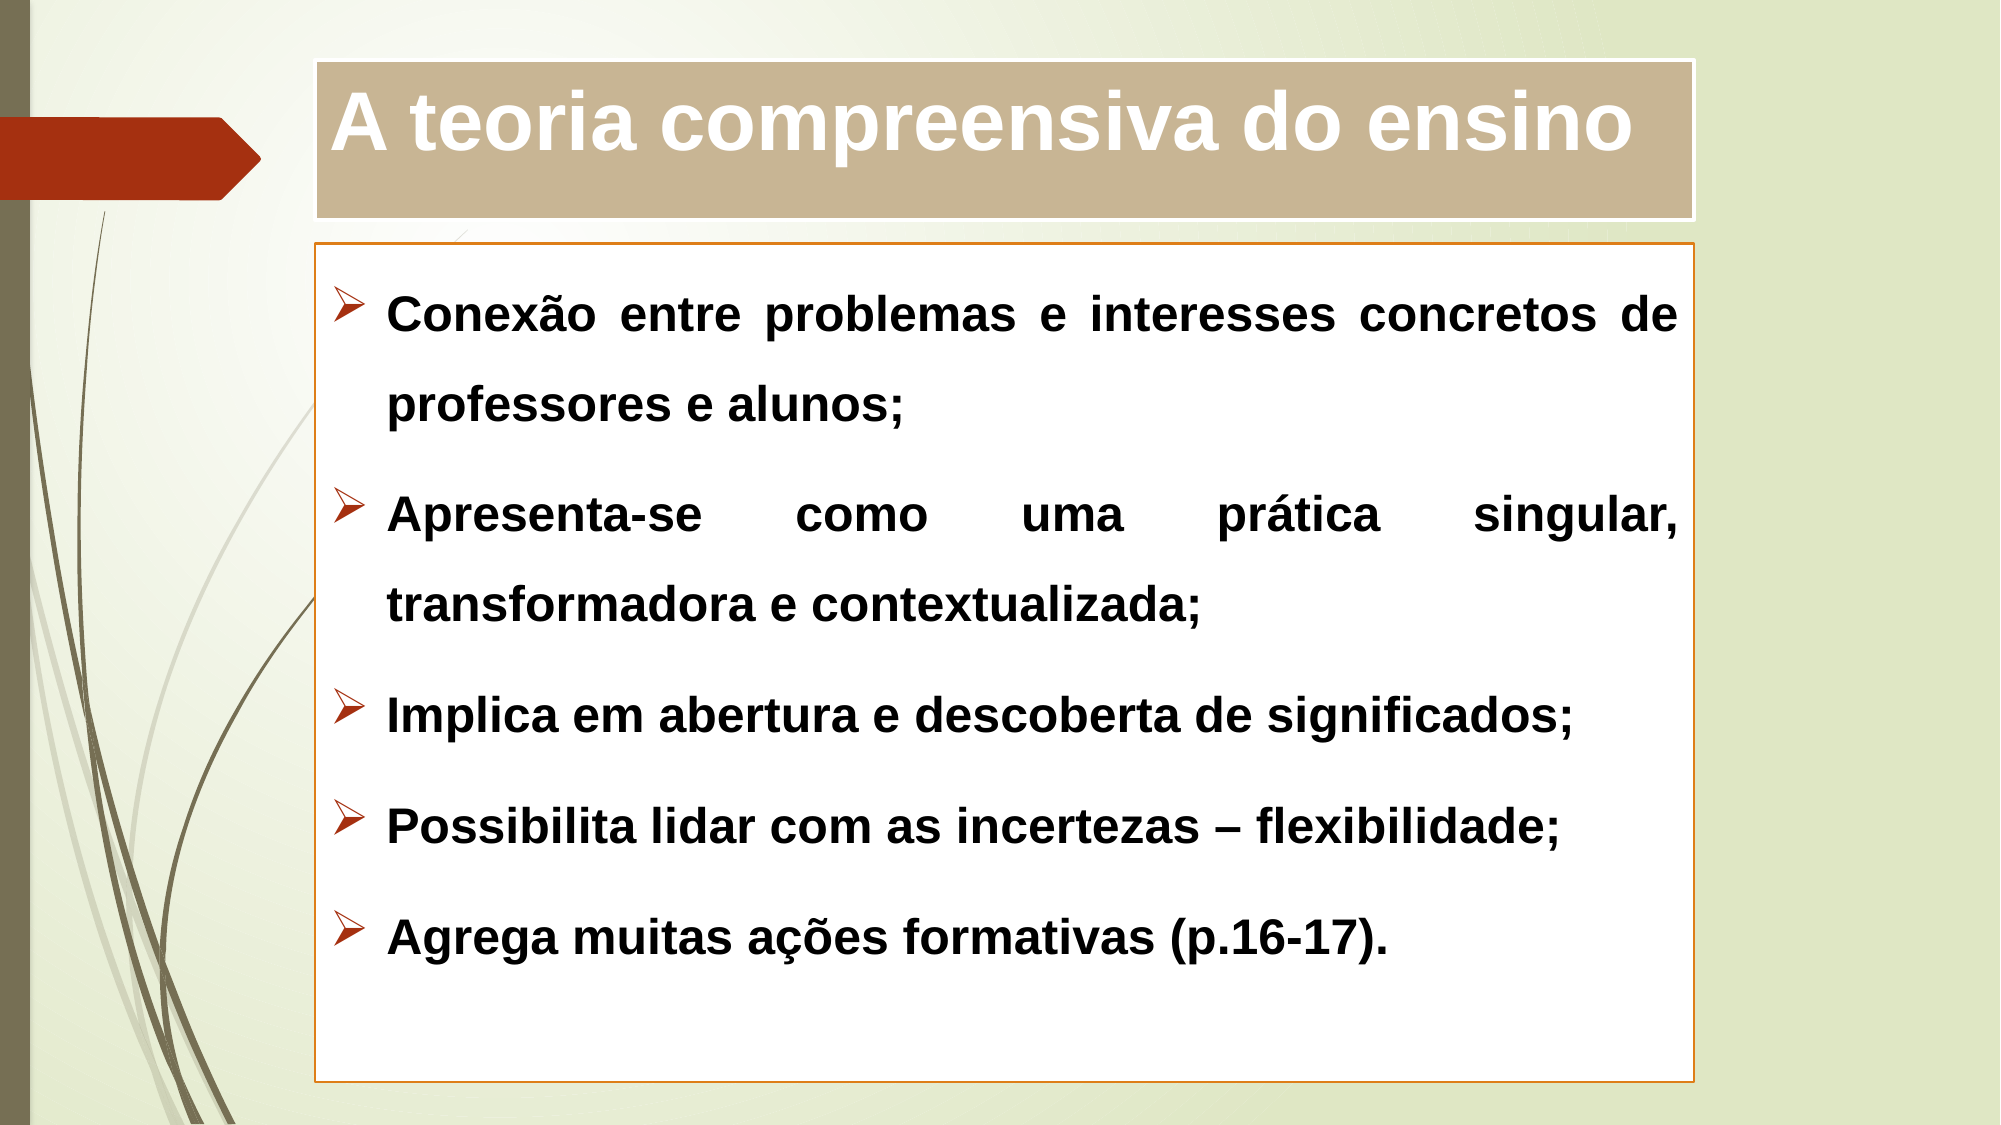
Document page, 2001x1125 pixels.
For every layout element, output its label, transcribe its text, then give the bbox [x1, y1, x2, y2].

title A teoria compreensiva do ensino [313, 58, 1696, 222]
list Conexão entre problemas e interesses concretos de professores e alunos; Apresenta-se como uma prática singular, transformadora e contextualizada; Implica em abertura e descoberta de significados; Possibilita lidar com as incertezas – flexibilidade; Agrega muitas ações formativas (p.16-17). [314, 242, 1695, 1083]
